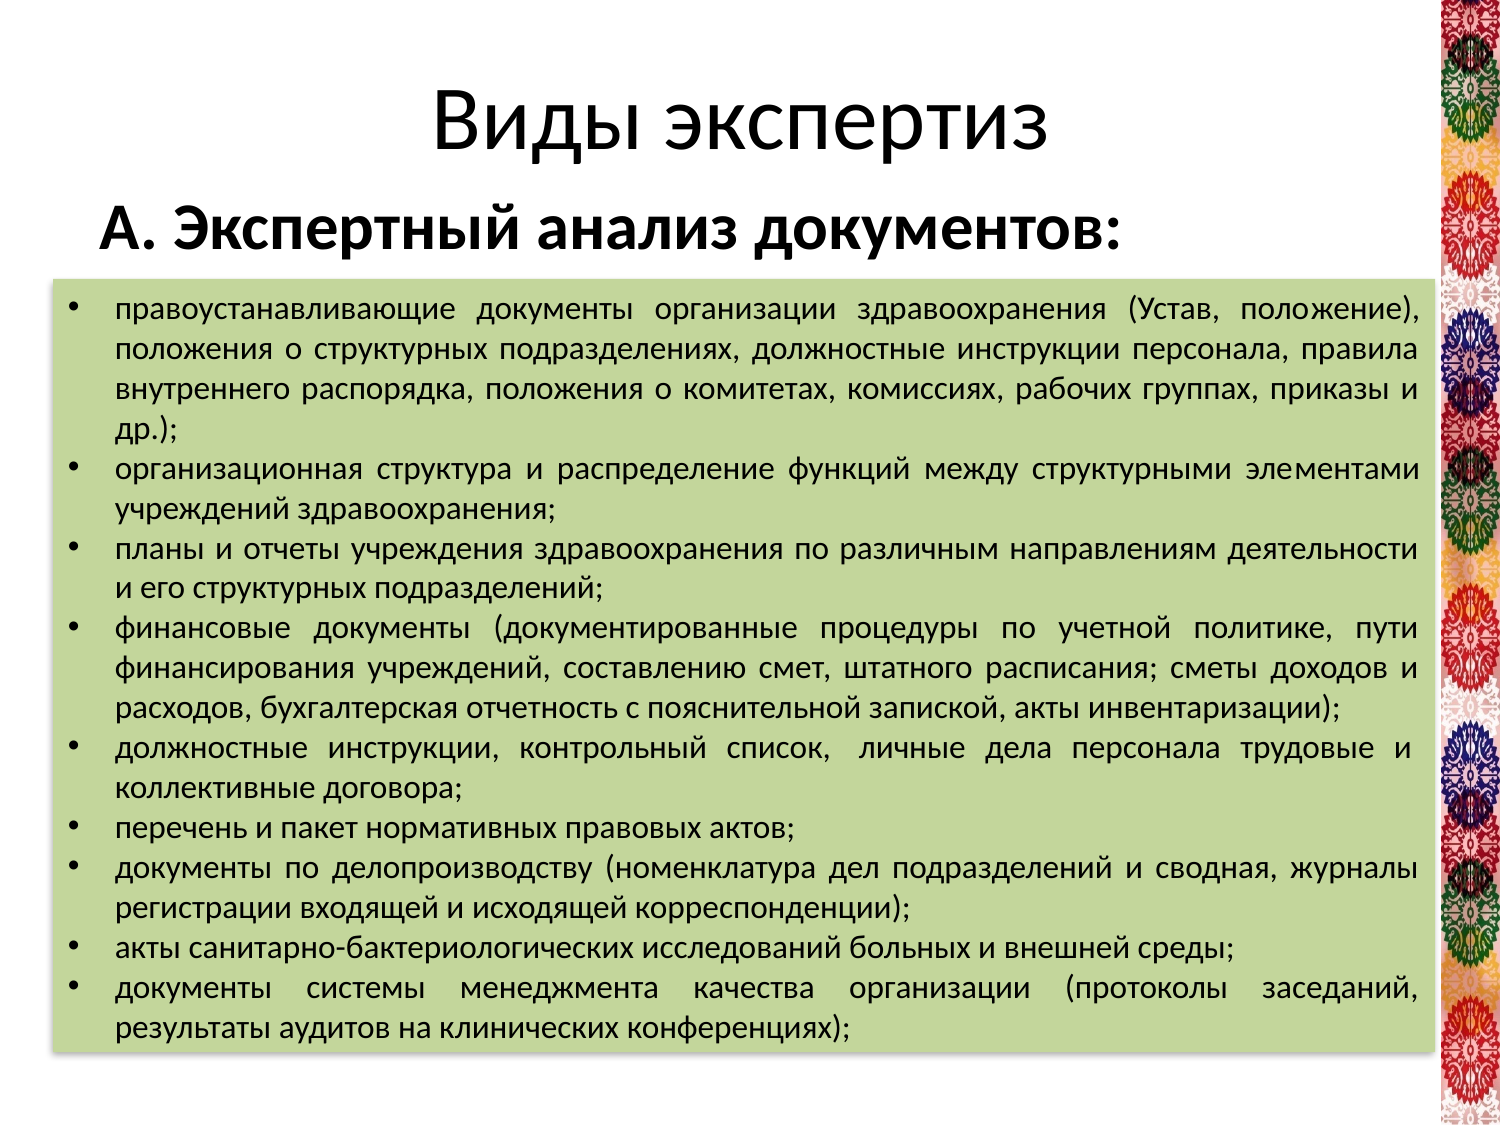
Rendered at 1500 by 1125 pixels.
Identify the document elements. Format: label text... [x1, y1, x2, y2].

picture [1441, 0, 1500, 1125]
text_box правоустанавливающие документы организации здравоохранения (Устав, поло­жение), положения о структурных подразделениях, должностные инструкции персонала, правила внутреннего распорядка, положения о комитетах, комиссиях, рабочих группах, приказы и др.); организационная структура и распределение функций между структурными эле­ментами учреждений здравоохранения; планы и отчеты учреждения здравоохранения по различным направлениям деятельности и его структурных подразделений; финансовые документы (документированные процедуры по учетной политике, пути финансирования учреждений, составлению смет, штатного расписания; сметы доходов и расходов, бухгалтерская отчетность с пояснительной запиской, акты инвентаризации); должностные инструкции, контрольный список, личные дела персонала трудовые и коллективные договора; перечень и пакет нормативных правовых актов; документы по делопроизводству (номенклатура дел подразделений и сводная, журналы регистрации входящей и исходящей корреспонденции); акты санитарно-бактериологических исследований больных и внешней среды; документы системы менеджмента качества организации (протоколы заседаний, результаты аудитов на клинических конференциях); [53, 278, 1436, 1053]
list А. Экспертный анализ документов: [85, 174, 1436, 278]
title Виды экспертиз [76, 19, 1427, 207]
